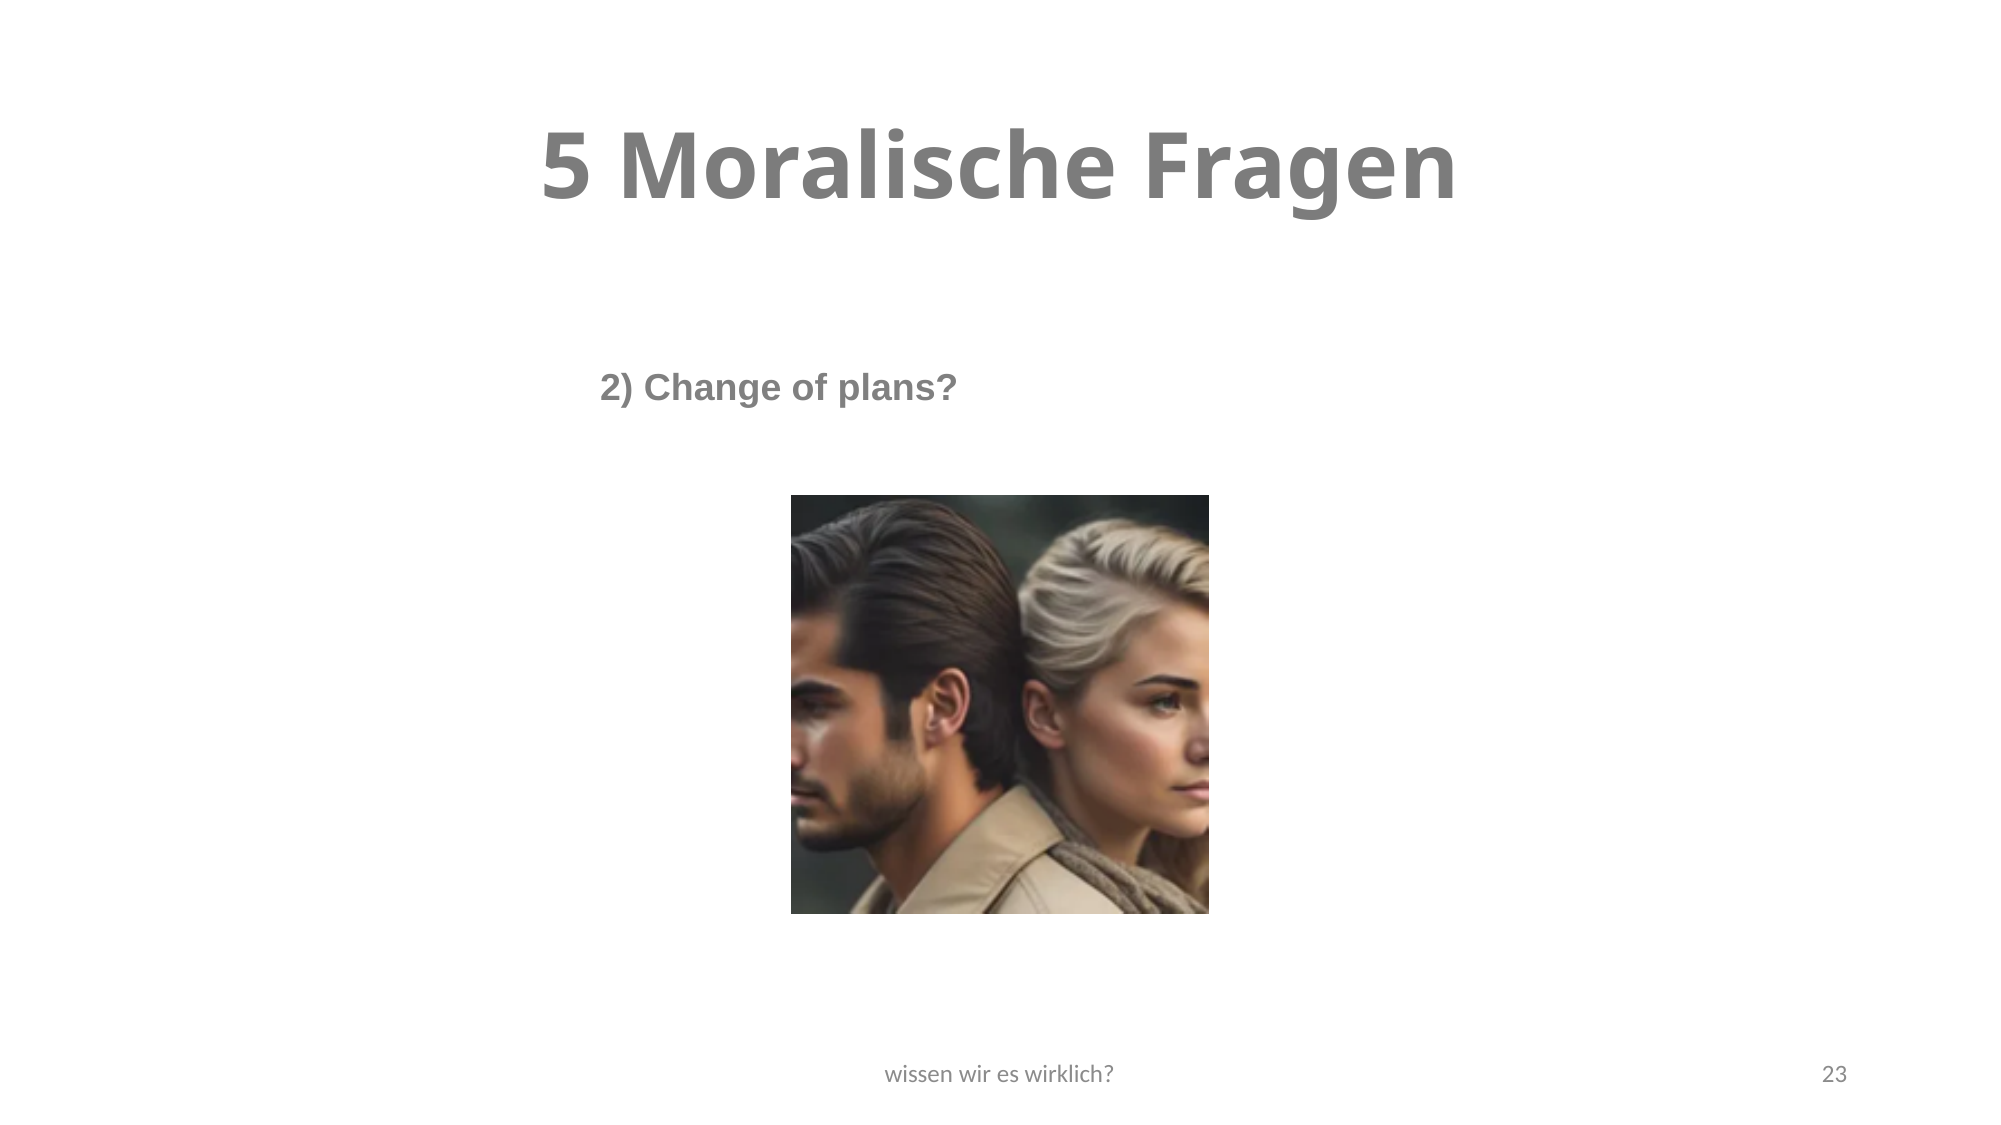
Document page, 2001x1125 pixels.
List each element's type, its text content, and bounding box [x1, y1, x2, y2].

title 5 Moralische Fragen [137, 59, 1863, 278]
picture [791, 495, 1209, 914]
text_box 2) Change of plans? [23, 352, 1977, 416]
footer wissen wir es wirklich? [662, 1042, 1338, 1103]
slide_number 23 [1412, 1042, 1863, 1103]
